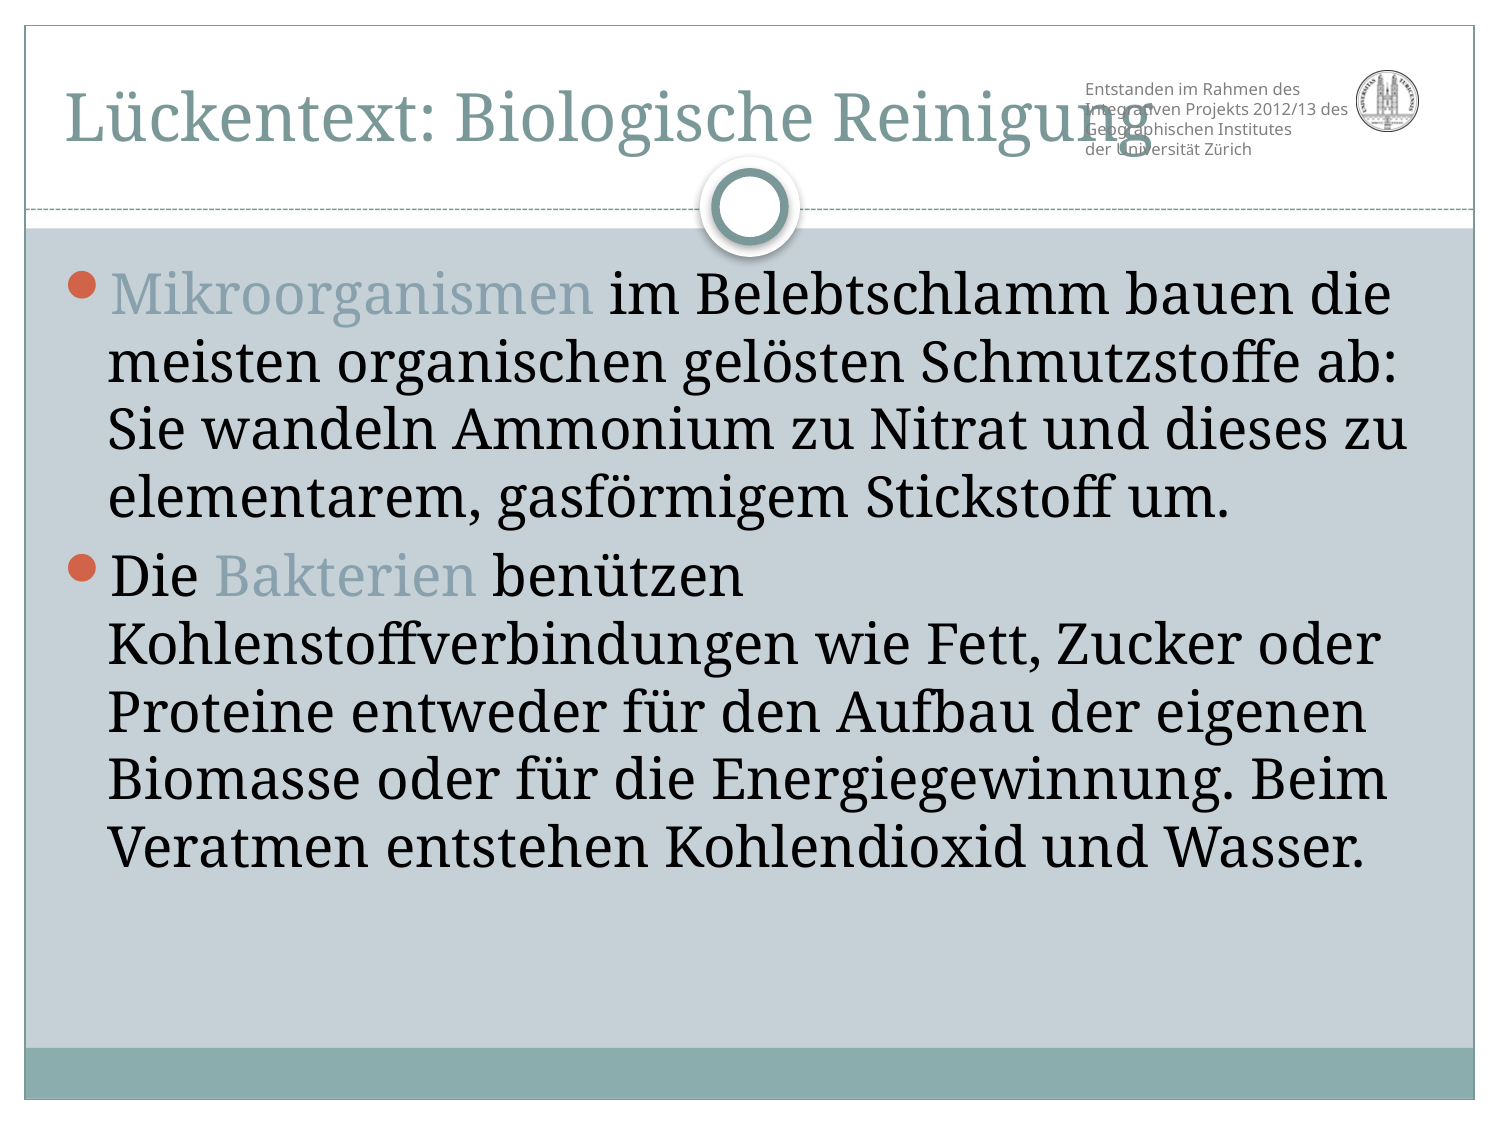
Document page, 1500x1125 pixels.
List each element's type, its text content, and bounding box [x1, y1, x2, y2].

picture [1356, 70, 1420, 132]
text_box Entstanden im Rahmen des Integrativen Projekts 2012/13 des Geographischen Institutes der Universität Zürich [1070, 71, 1369, 167]
list Mikroorganismen im Belebtschlamm bauen die meisten organischen gelösten Schmutzstoffe ab: Sie wandeln Ammonium zu Nitrat und dieses zu elementarem, gasförmigem Stickstoff um. Die Bakterien benützen Kohlenstoffverbindungen wie Fett, Zucker oder Proteine entweder für den Aufbau der eigenen Biomasse oder für die Energiegewinnung. Beim Veratmen entstehen Kohlendioxid und Wasser. [49, 250, 1445, 1001]
title Lückentext: Biologische Reinigung [49, 37, 1450, 162]
